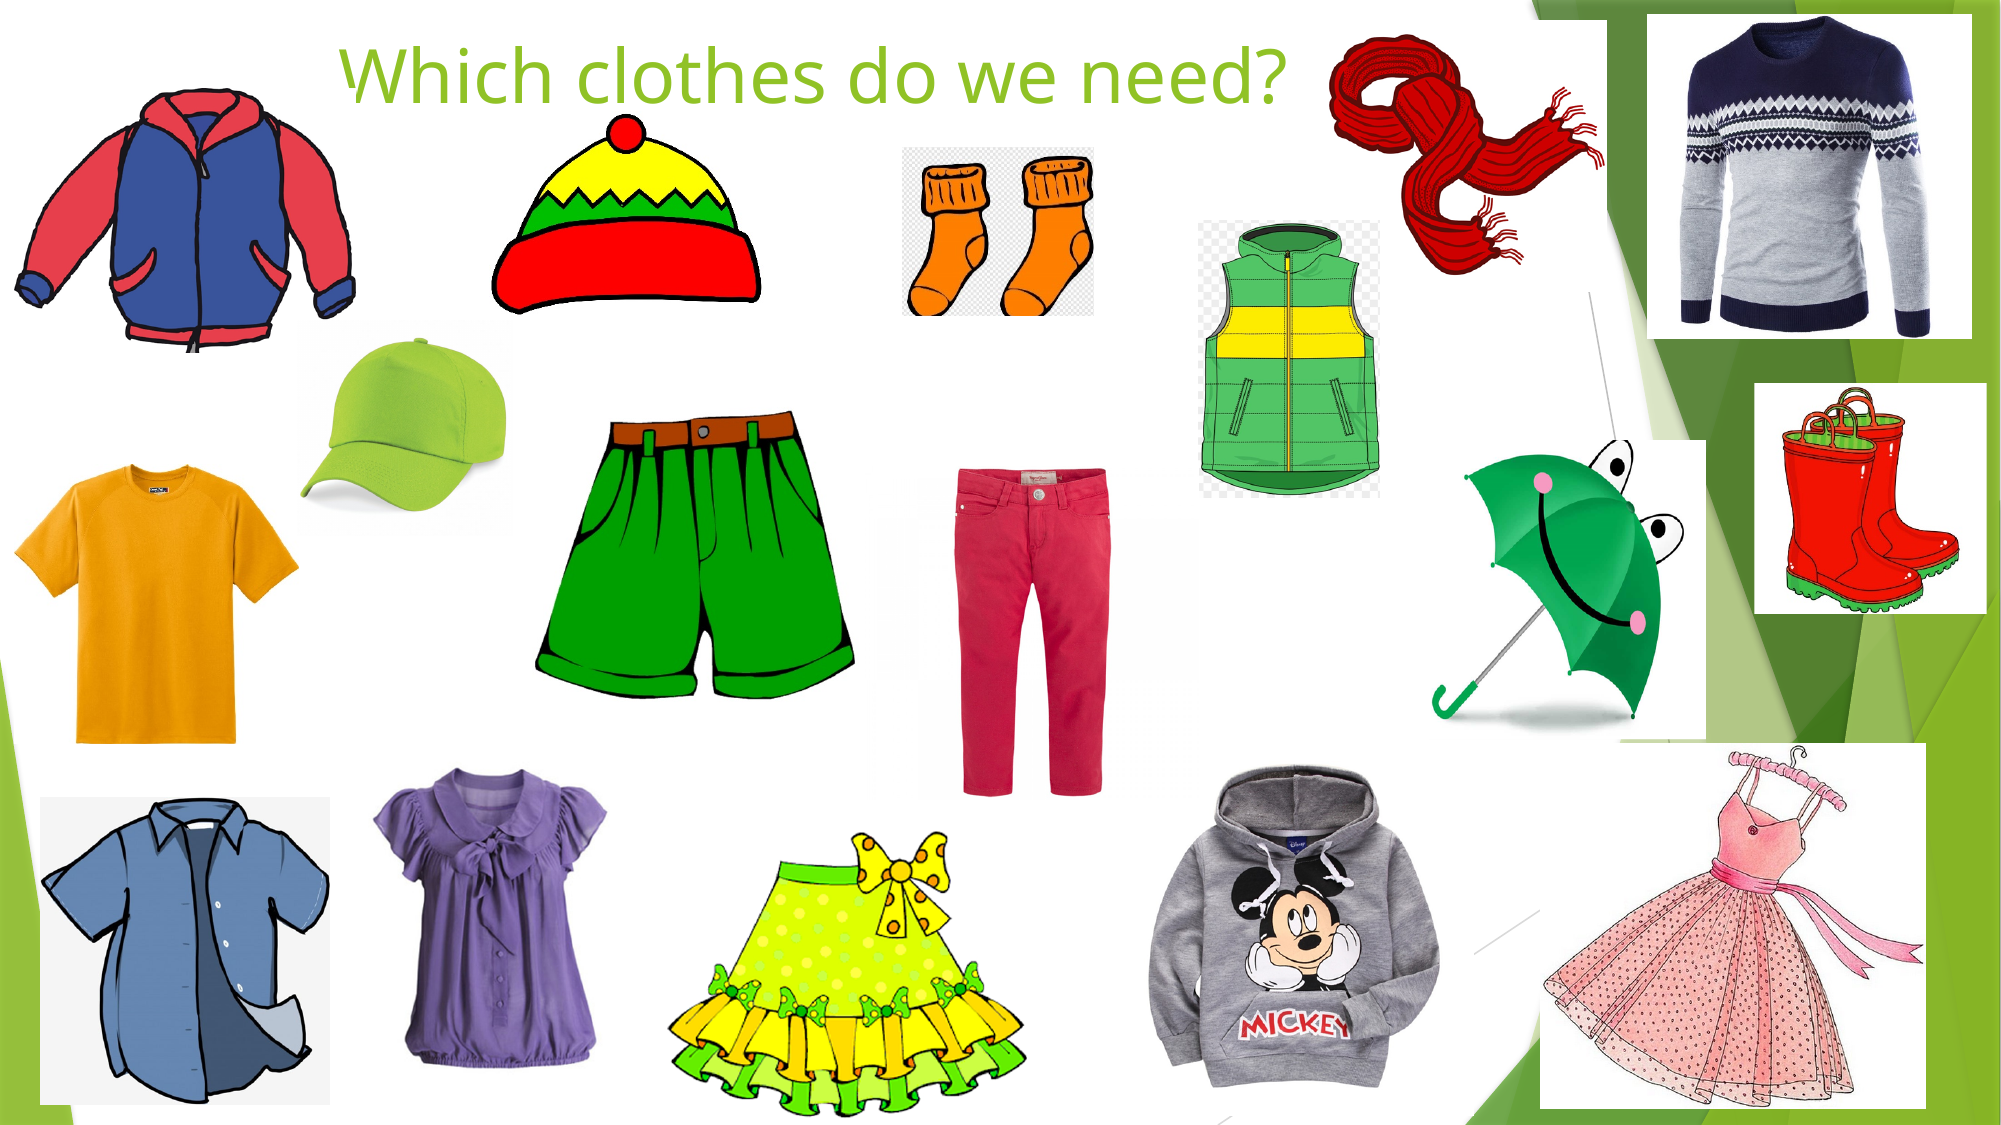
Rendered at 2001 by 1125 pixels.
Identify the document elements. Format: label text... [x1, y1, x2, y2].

picture [39, 796, 330, 1105]
picture [1646, 14, 1972, 340]
picture [489, 110, 764, 317]
picture [361, 740, 636, 1105]
picture [14, 319, 514, 745]
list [13, 87, 356, 354]
picture [523, 19, 1927, 1116]
picture [1753, 383, 1988, 615]
picture [666, 824, 1028, 1125]
picture [901, 147, 1095, 317]
title Which clothes do we need? [105, 21, 1321, 177]
